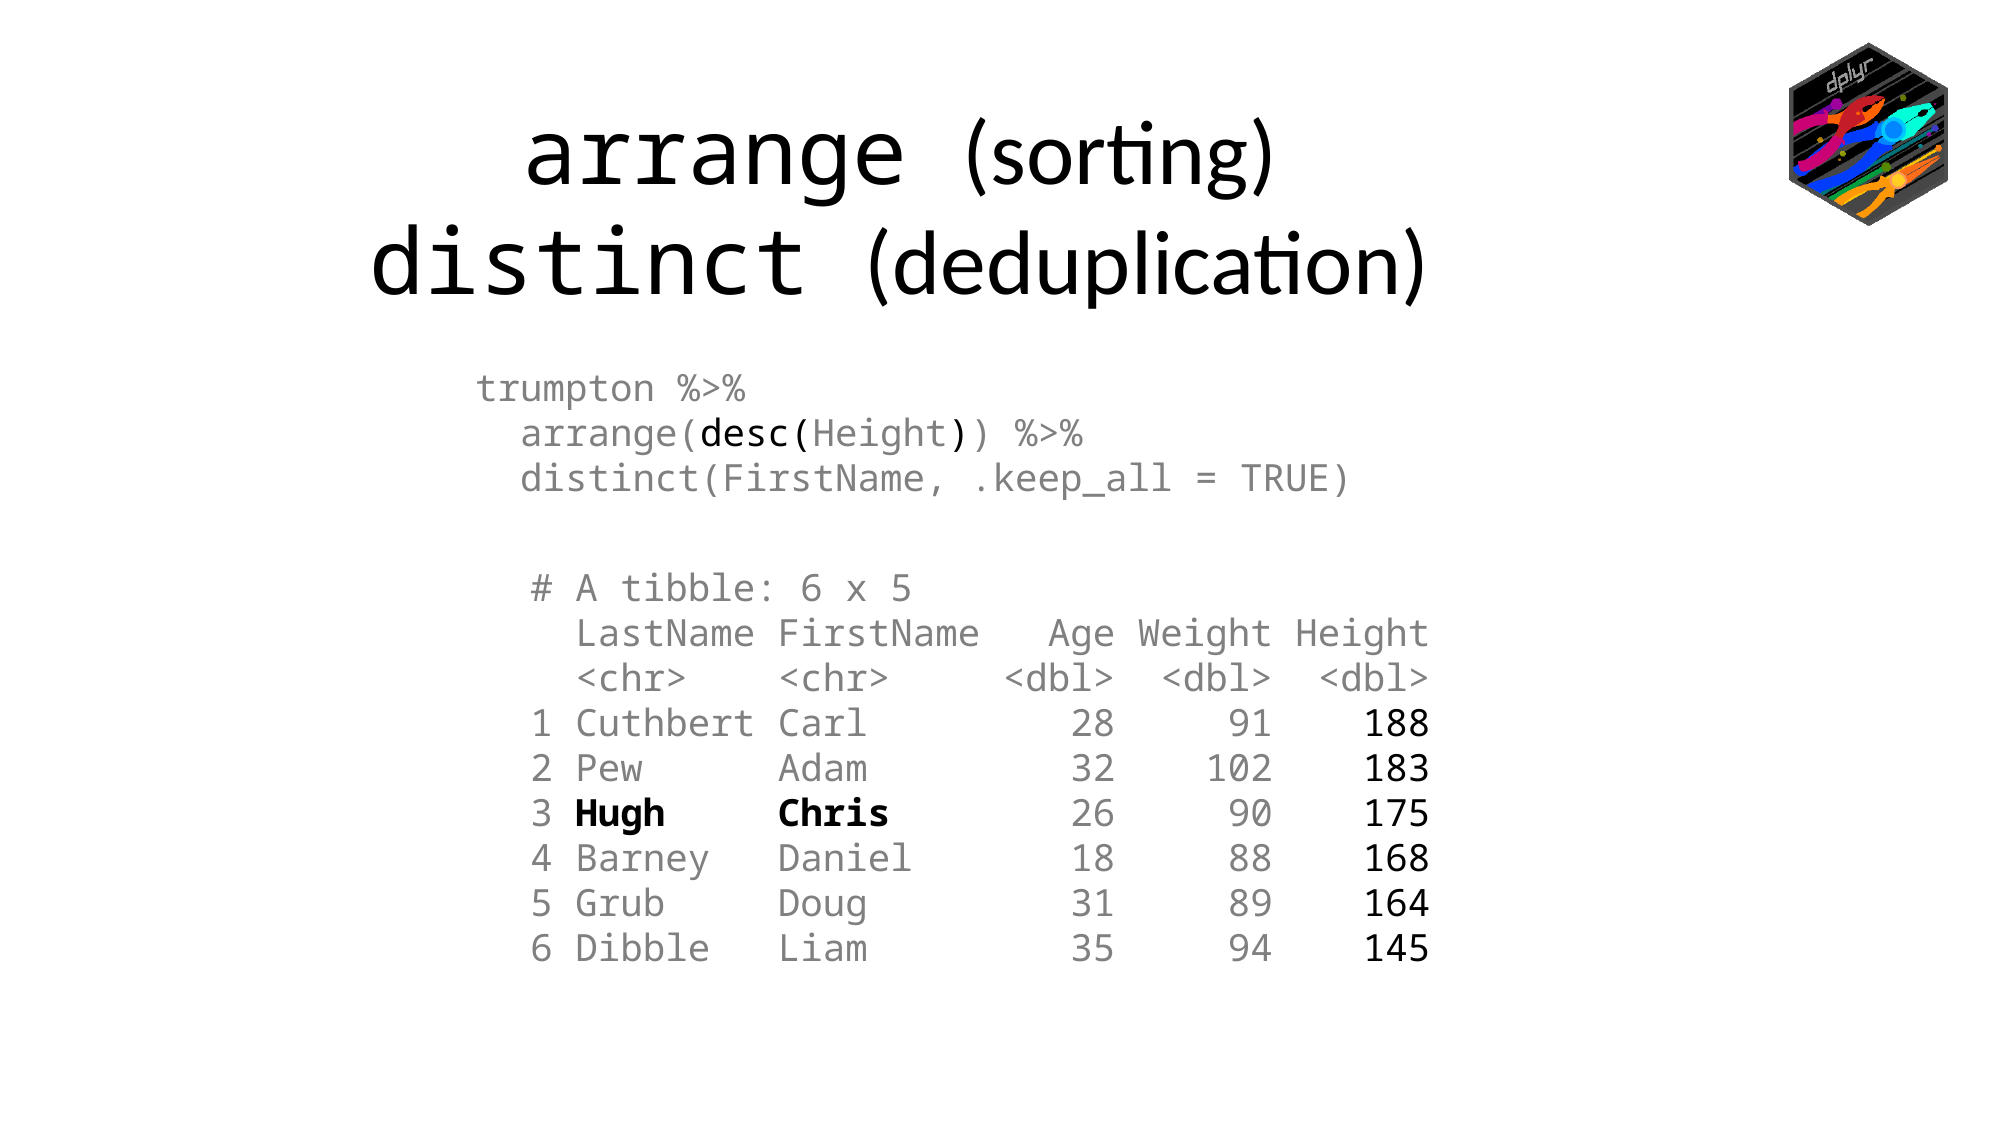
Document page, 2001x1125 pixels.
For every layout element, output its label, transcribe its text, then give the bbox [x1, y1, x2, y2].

text_box trumpton %>% arrange(desc(Height)) %>% distinct(FirstName, .keep_all = TRUE) [460, 356, 1540, 506]
title arrange (sorting) distinct (deduplication) [0, 49, 1800, 357]
text_box # A tibble: 6 x 5 LastName FirstName Age Weight Height <chr> <chr> <dbl> <dbl> <dbl> 1 Cuthbert Carl 28 91 188 2 Pew Adam 32 102 183 3 Hugh Chris 26 90 175 4 Barney Daniel 18 88 168 5 Grub Doug 31 89 164 6 Dibble Liam 35 94 145 [515, 557, 1516, 977]
picture [1789, 42, 1948, 226]
